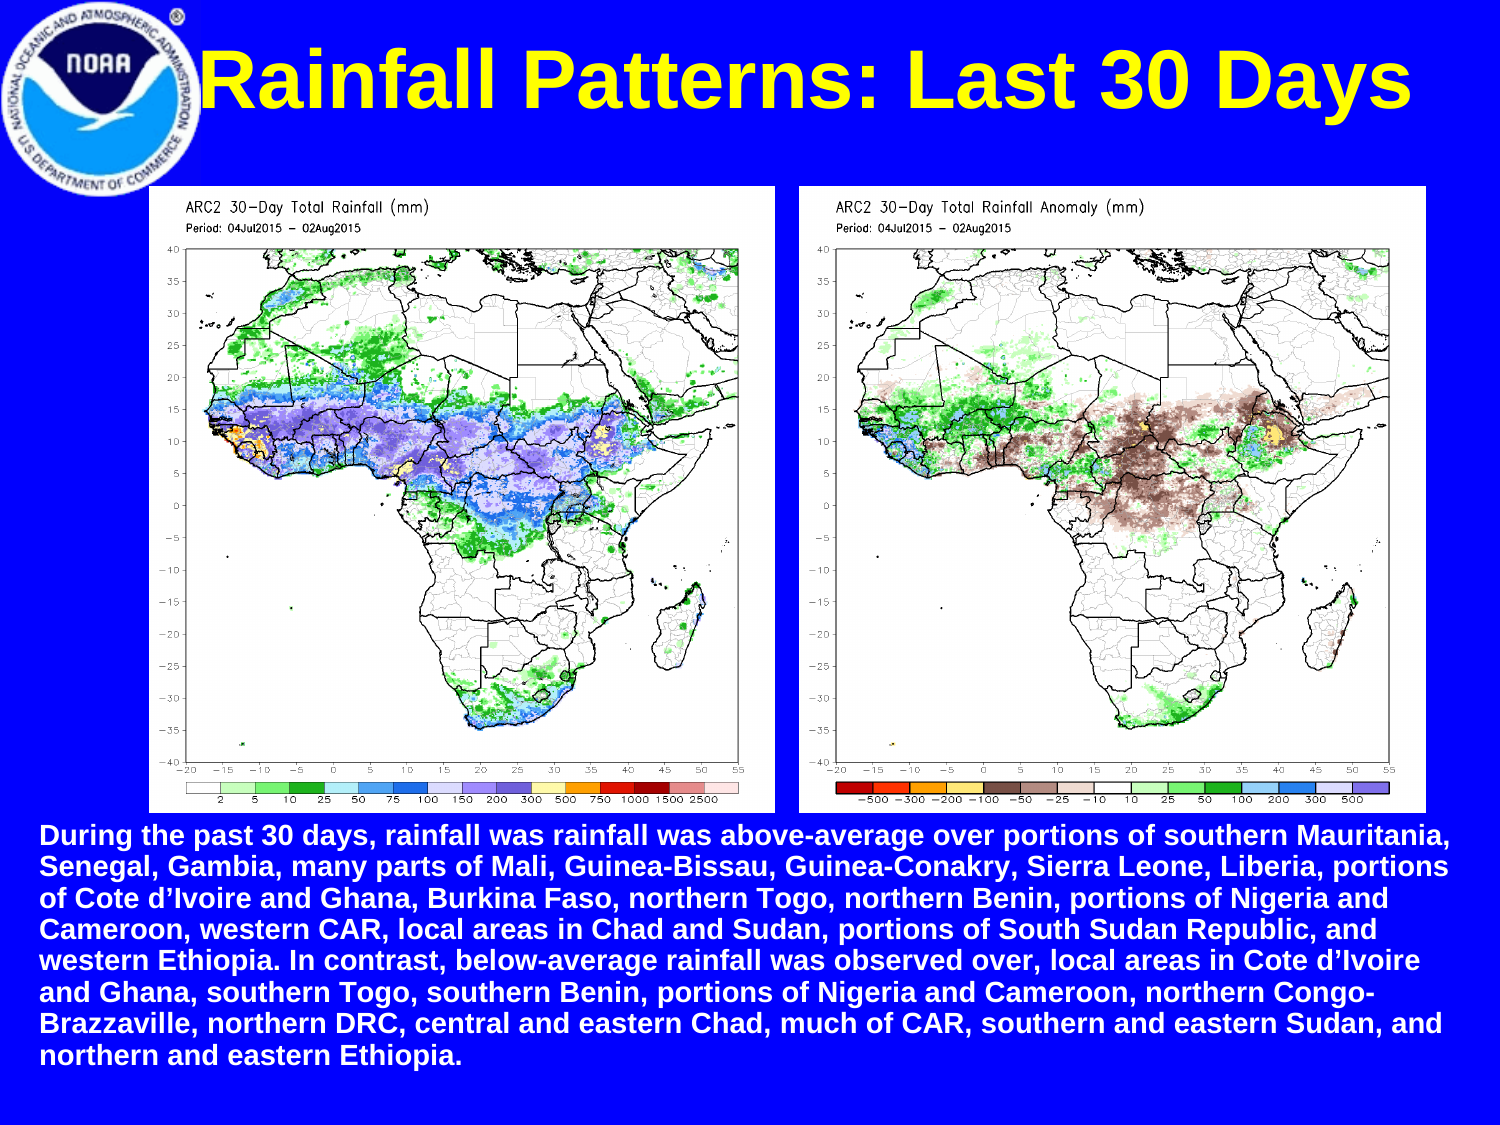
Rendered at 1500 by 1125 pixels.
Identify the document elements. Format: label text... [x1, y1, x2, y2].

picture [0, 0, 775, 813]
text_box During the past 30 days, rainfall was rainfall was above-average over portions of southern Mauritania, Senegal, Gambia, many parts of Mali, Guinea-Bissau, Guinea-Conakry, Sierra Leone, Liberia, portions of Cote d’Ivoire and Ghana, Burkina Faso, northern Togo, northern Benin, portions of Nigeria and Cameroon, western CAR, local areas in Chad and Sudan, portions of South Sudan Republic, and western Ethiopia. In contrast, below-average rainfall was observed over, local areas in Cote d’Ivoire and Ghana, southern Togo, southern Benin, portions of Nigeria and Cameroon, northern Congo-Brazzaville, northern DRC, central and eastern Chad, much of CAR, southern and eastern Sudan, and northern and eastern Ethiopia. [24, 812, 1475, 1080]
title Rainfall Patterns: Last 30 Days [174, 0, 1438, 150]
picture [799, 186, 1425, 813]
